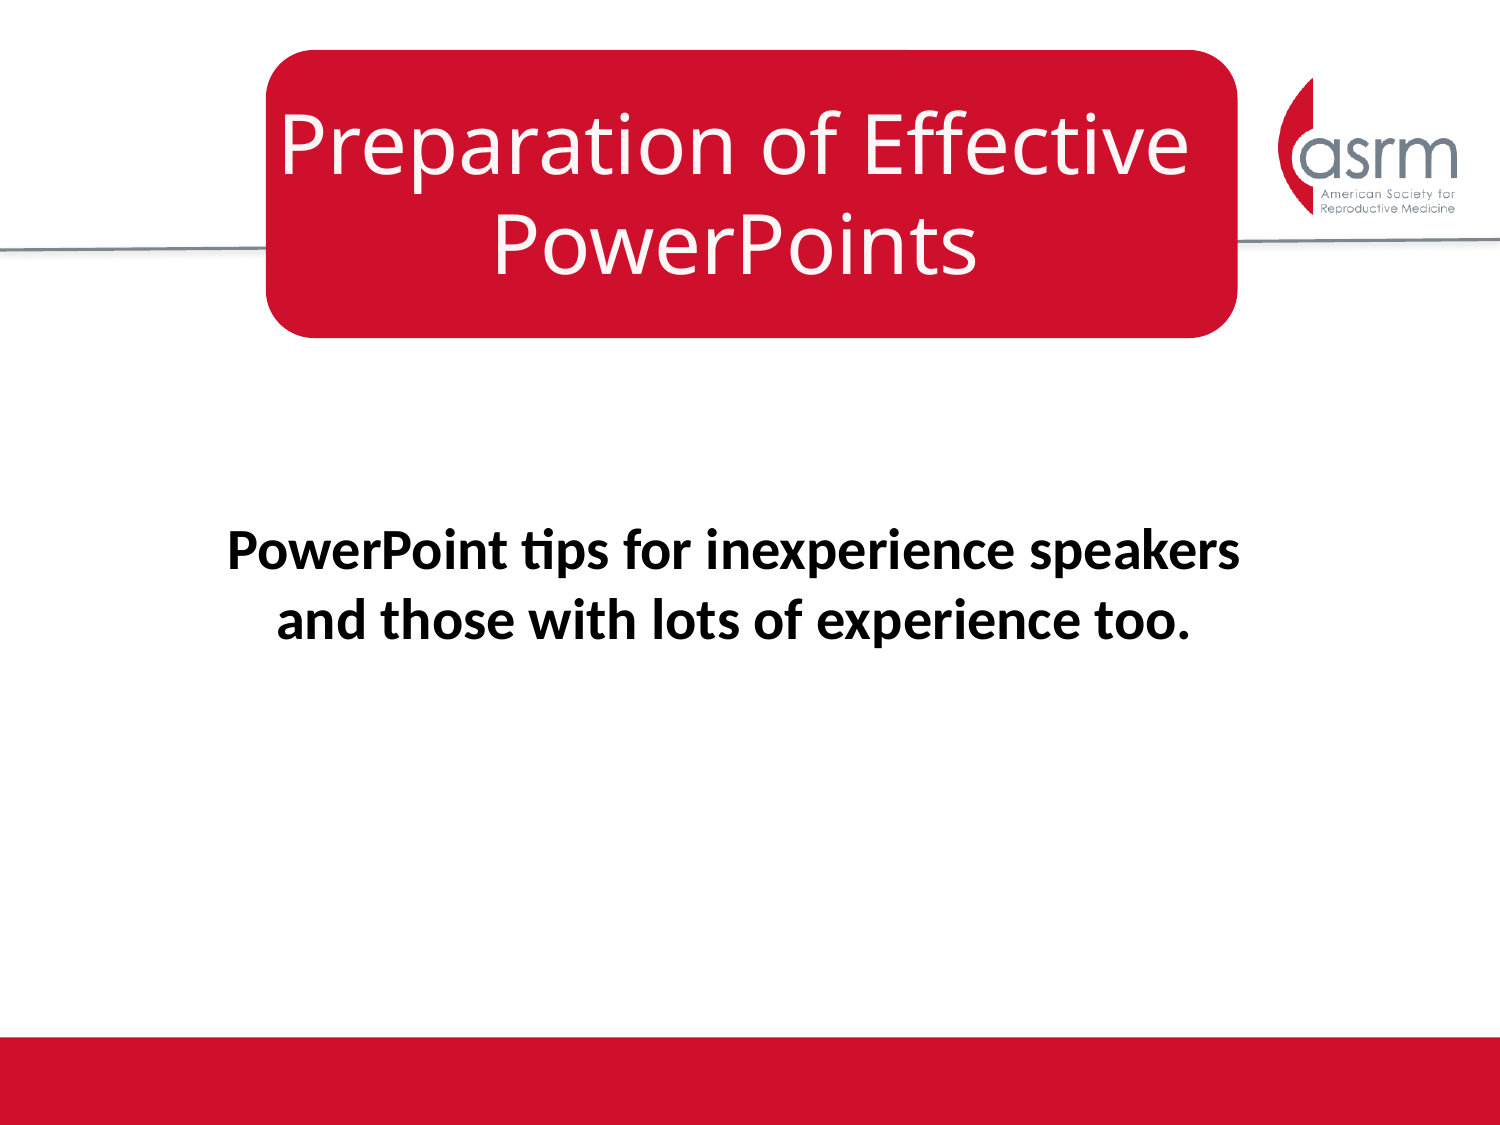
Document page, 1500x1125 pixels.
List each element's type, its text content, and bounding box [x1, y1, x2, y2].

text_box [269, 314, 1234, 341]
text_box [273, 47, 1231, 69]
title Preparation of Effective PowerPoints [235, 69, 1235, 314]
subtitle PowerPoint tips for inexperience speakers and those with lots of experience too. [209, 503, 1260, 896]
text_box [1235, 77, 1240, 311]
picture [1275, 70, 1461, 219]
